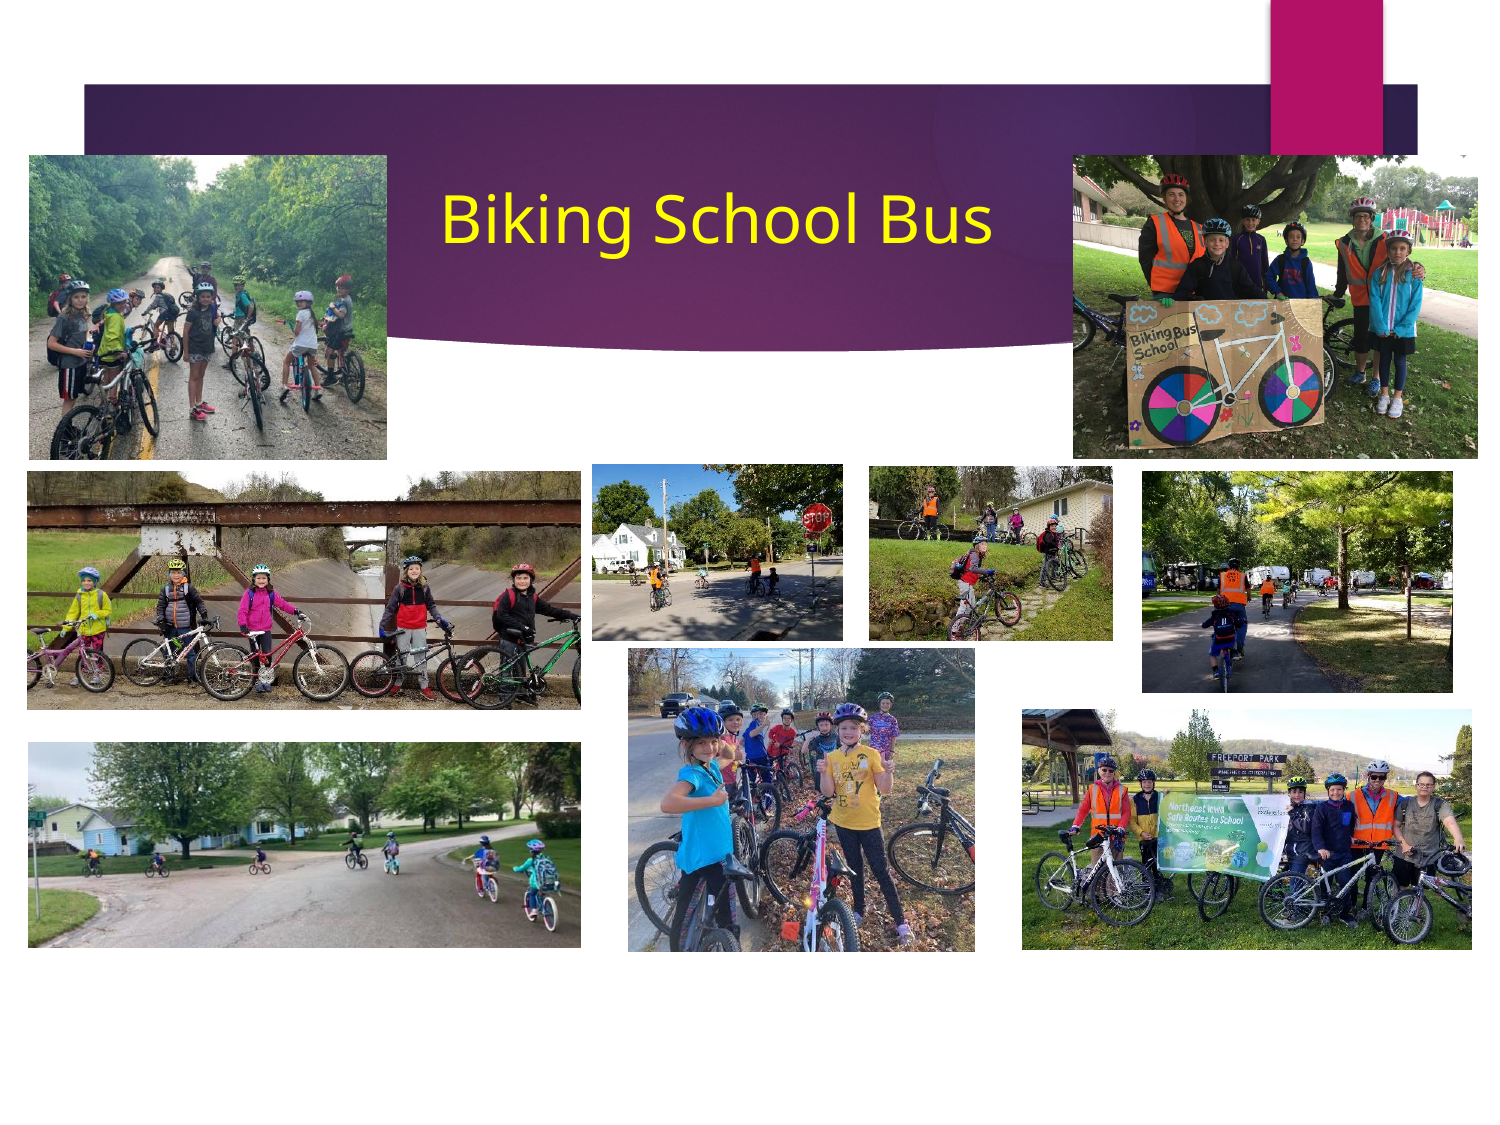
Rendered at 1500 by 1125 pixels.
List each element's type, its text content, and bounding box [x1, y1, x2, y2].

picture [1141, 471, 1453, 693]
picture [26, 471, 582, 710]
picture [1072, 155, 1479, 459]
picture [591, 463, 843, 641]
picture [29, 155, 387, 460]
picture [628, 648, 975, 952]
picture [27, 742, 582, 948]
picture [1022, 709, 1472, 951]
picture [869, 466, 1113, 641]
title Biking School Bus [391, 173, 1067, 261]
